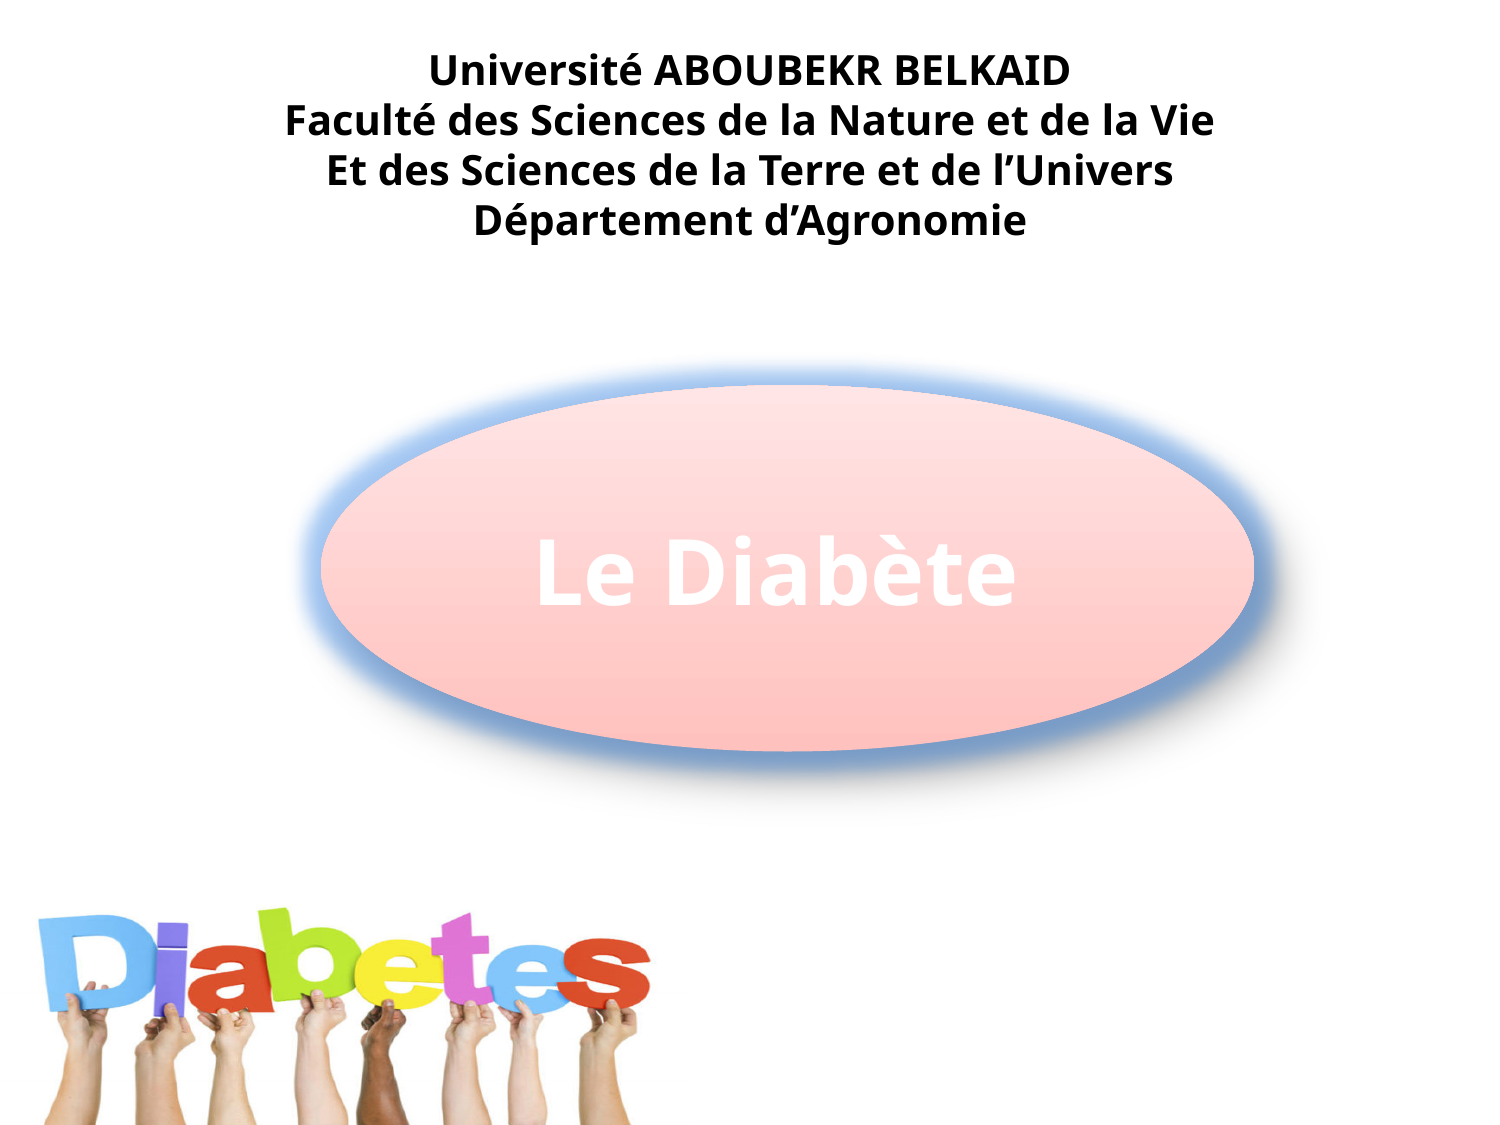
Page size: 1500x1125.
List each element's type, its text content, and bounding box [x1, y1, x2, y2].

text_box Le Diabète [320, 384, 1256, 753]
picture [0, 904, 692, 1125]
title Université ABOUBEKR BELKAID Faculté des Sciences de la Nature et de la Vie Et des Sciences de la Terre et de l’Univers Département d’Agronomie [123, 54, 1376, 284]
